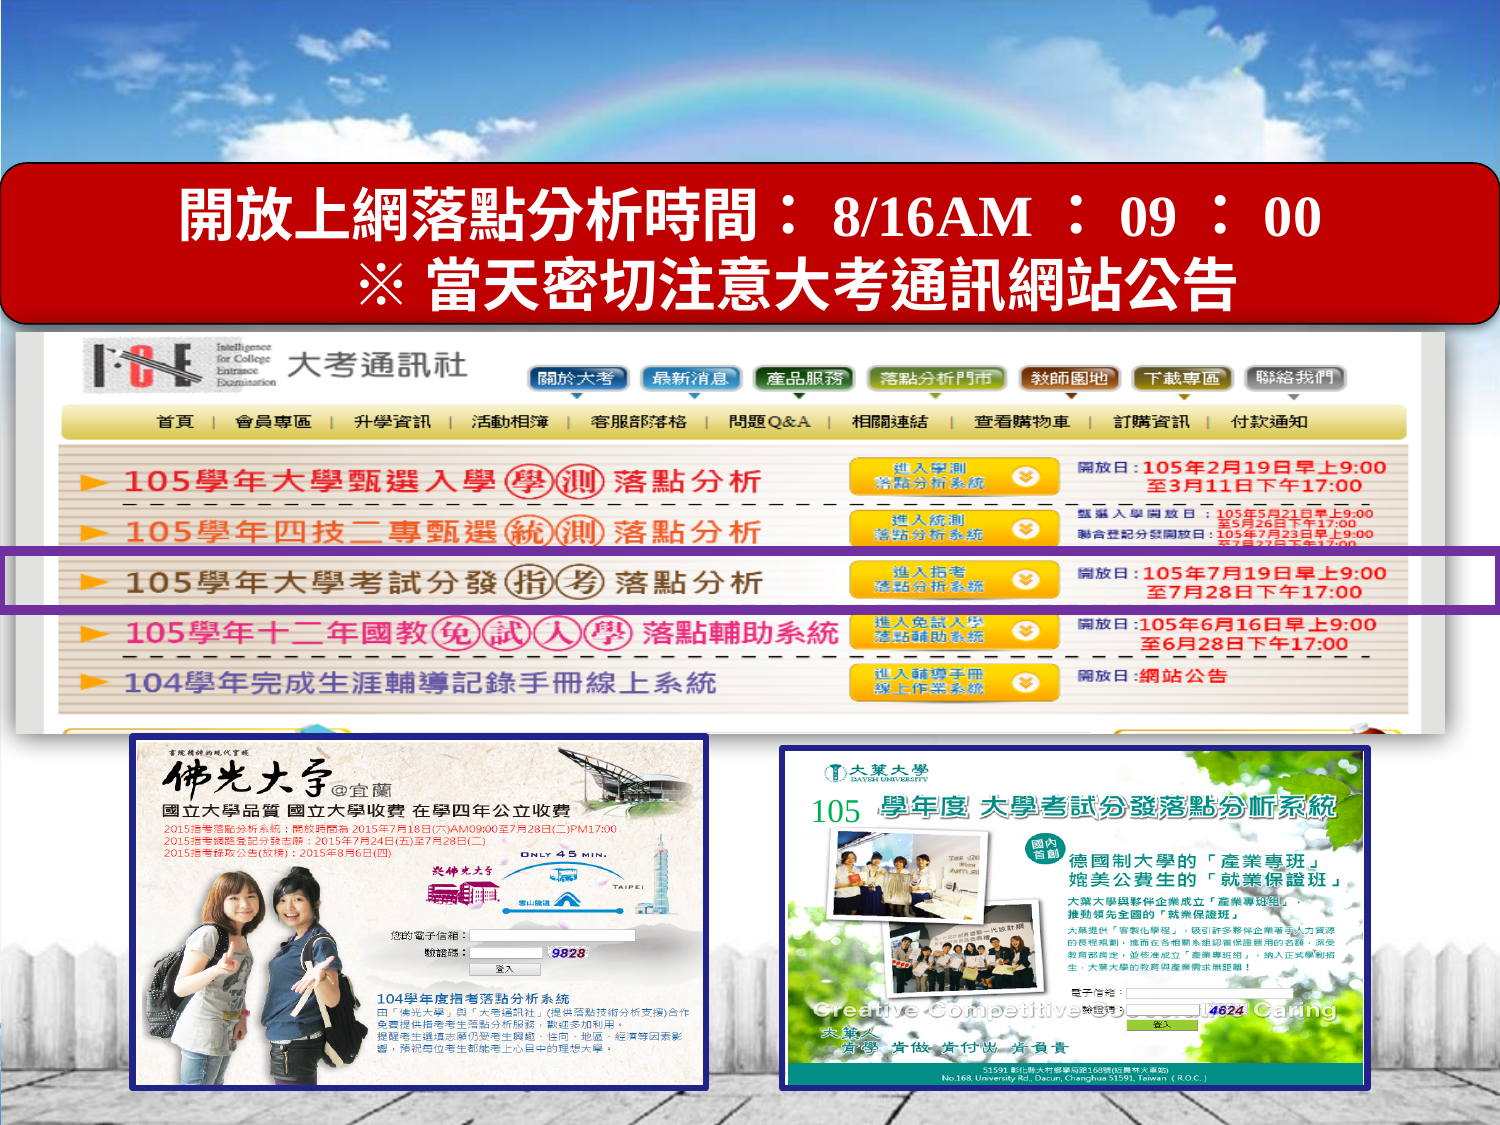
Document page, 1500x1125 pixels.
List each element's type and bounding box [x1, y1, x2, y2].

text_box [785, 751, 1365, 1086]
picture [0, 0, 1500, 1125]
